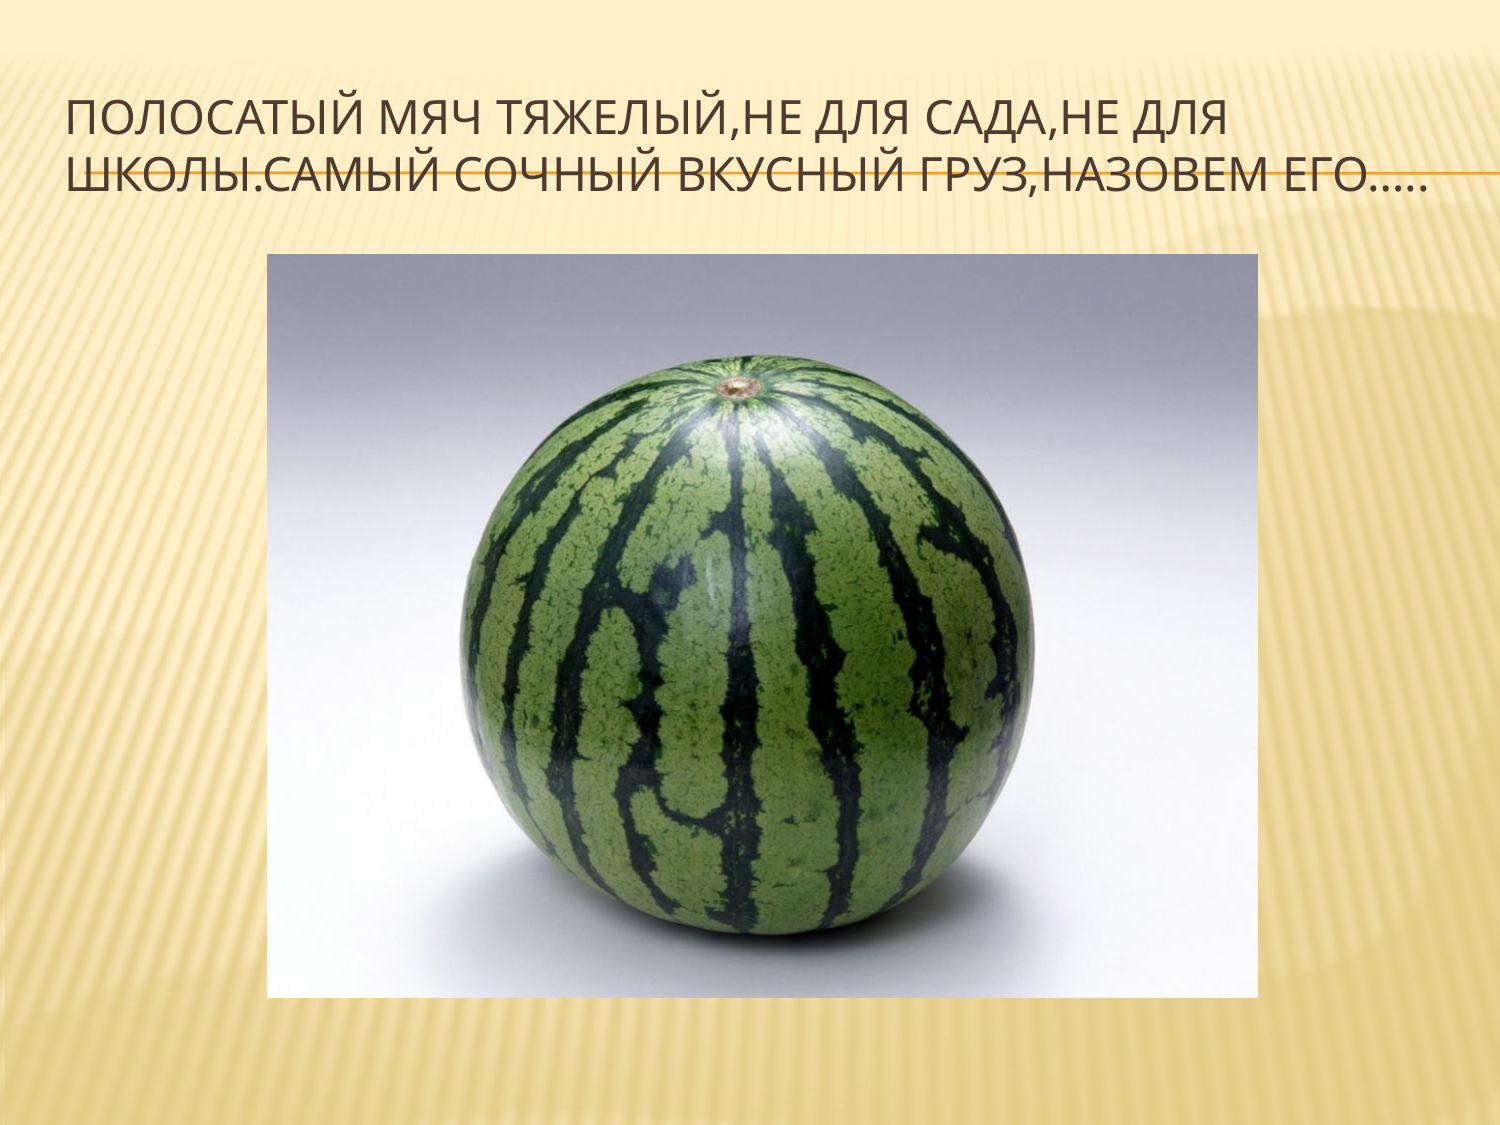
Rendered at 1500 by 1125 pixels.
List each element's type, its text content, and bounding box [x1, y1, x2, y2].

title Полосатый мяч тяжелый,не для сада,не для школы.Самый сочный вкусный груз,назовем его….. [50, 75, 1475, 213]
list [267, 254, 1258, 998]
